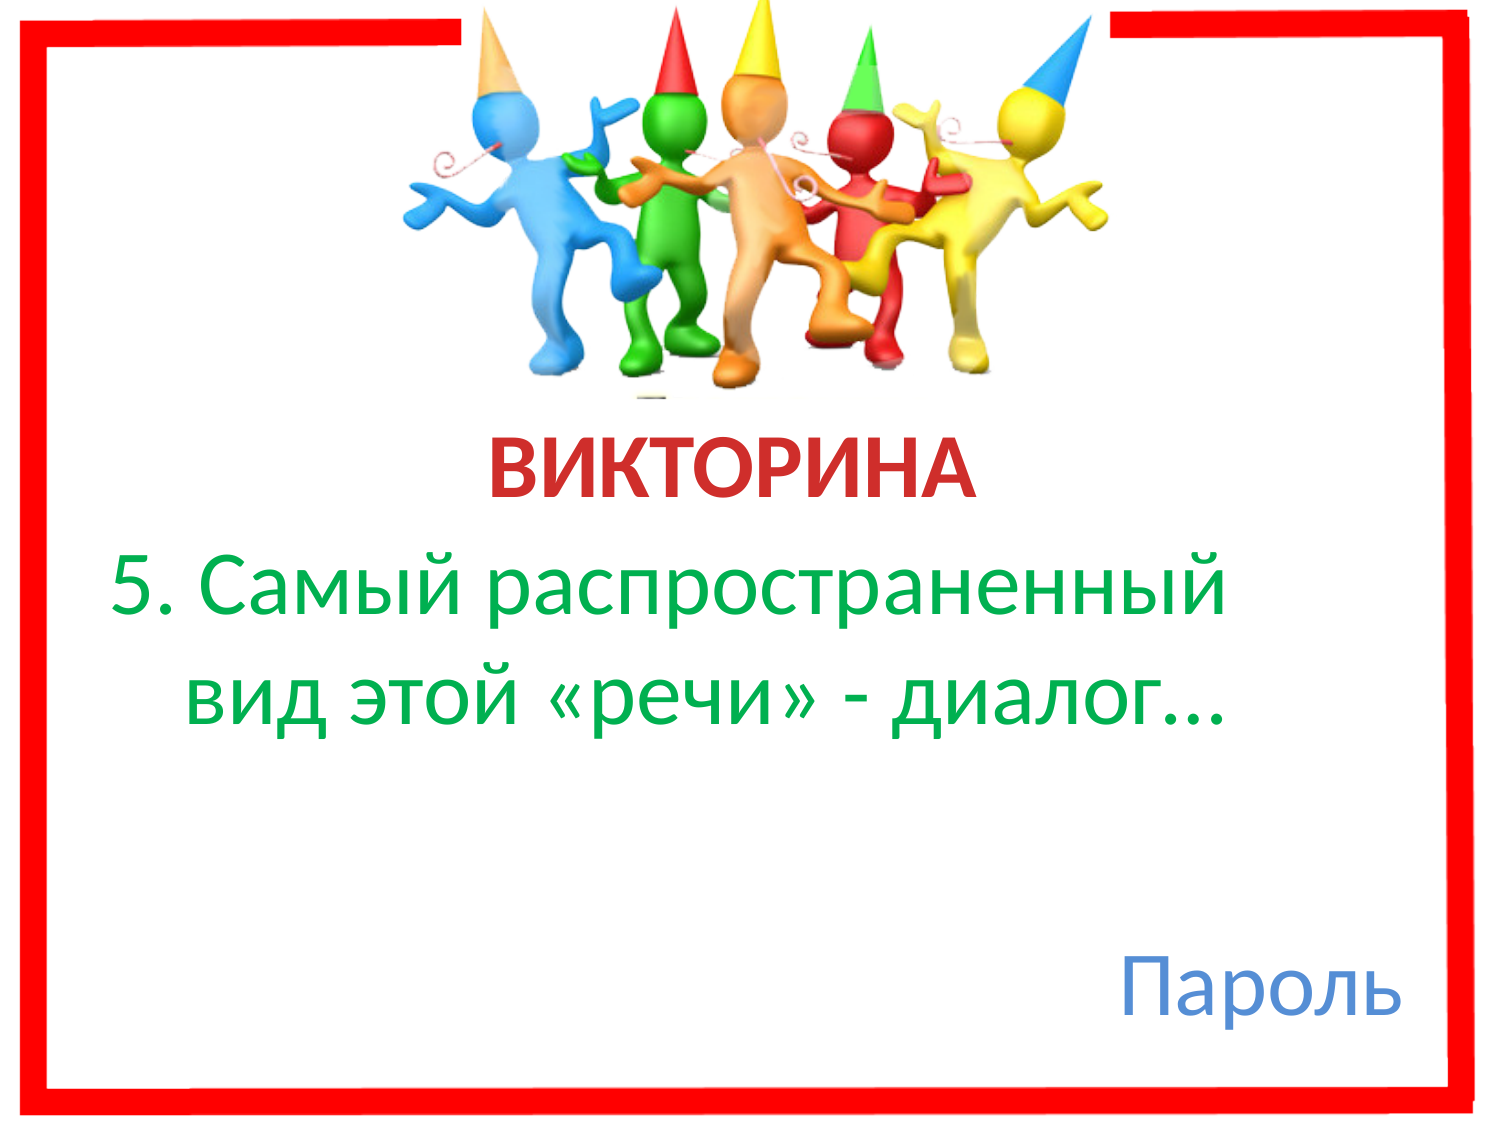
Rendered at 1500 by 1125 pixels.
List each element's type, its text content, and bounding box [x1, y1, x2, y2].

text_box ВИКТОРИНА [46, 398, 1418, 524]
text_box Пароль [81, 916, 1419, 1042]
picture [0, 0, 1500, 1125]
text_box 5. Самый распространенный вид этой «речи» - диалог… [93, 515, 1407, 751]
